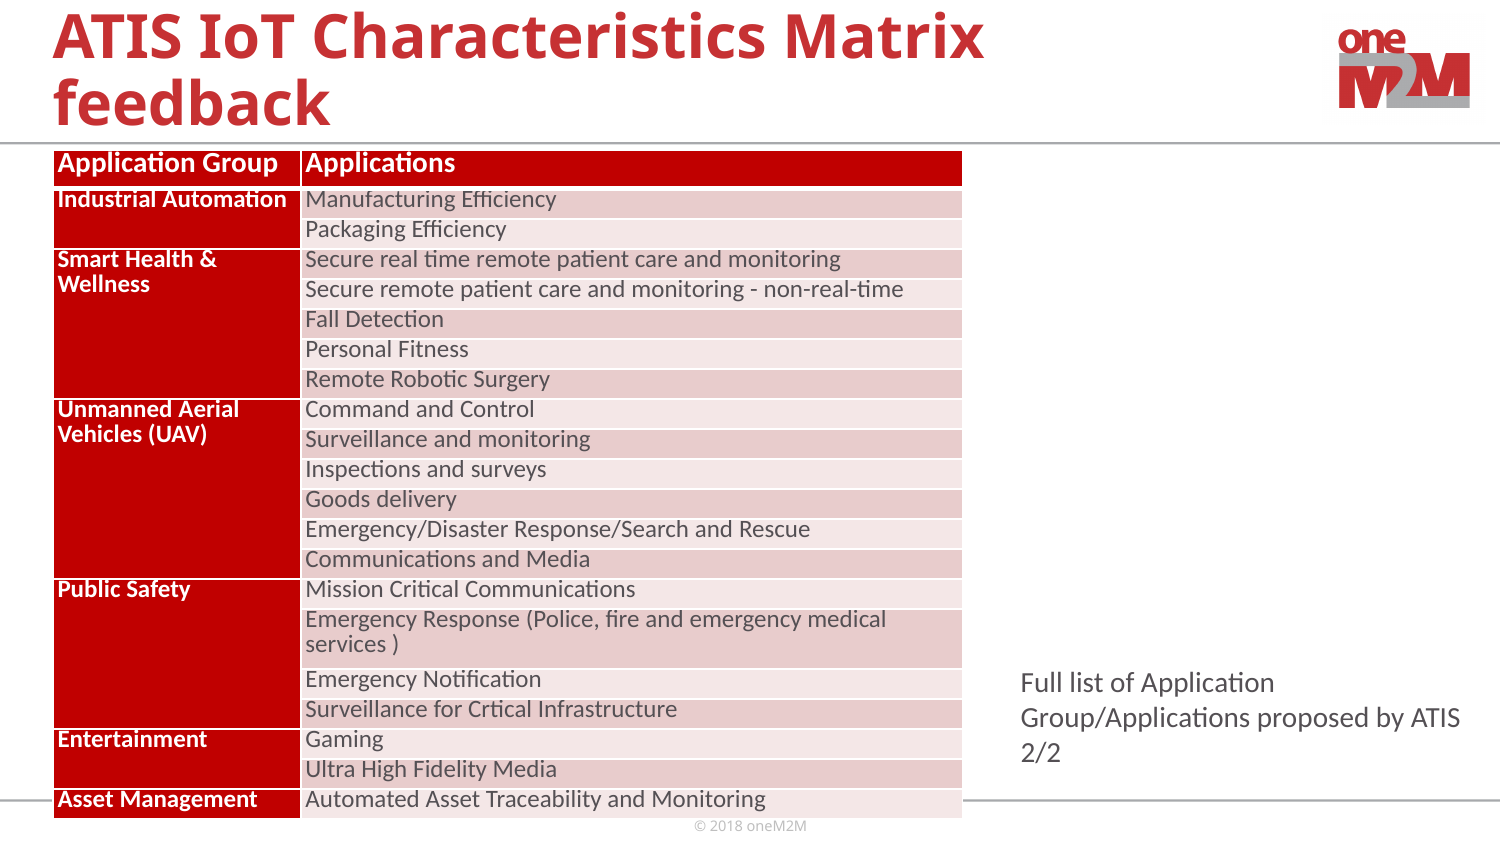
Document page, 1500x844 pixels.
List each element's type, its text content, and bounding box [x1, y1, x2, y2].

table_cell Secure remote patient care and monitoring - non-real-time [302, 280, 962, 308]
table_cell Manufacturing Efficiency [302, 191, 962, 218]
table_cell Emergency Notification [302, 670, 962, 698]
table_cell Emergency Response (Police, fire and emergency medical services ) [302, 610, 962, 668]
table_cell Public Safety [54, 580, 300, 728]
table_cell Emergency/Disaster Response/Search and Rescue [302, 520, 962, 548]
table_cell Remote Robotic Surgery [302, 370, 962, 398]
table_cell Gaming [302, 730, 962, 758]
table_cell Unmanned Aerial Vehicles (UAV) [54, 400, 300, 578]
table_cell Industrial Automation [54, 191, 300, 248]
table_header Applications [302, 151, 962, 186]
table_cell Inspections and surveys [302, 460, 962, 488]
table_cell Surveillance and monitoring [302, 430, 962, 458]
table_cell Entertainment [54, 730, 300, 788]
title ATIS IoT Characteristics Matrix feedback [41, 0, 1199, 145]
table_cell Command and Control [302, 400, 962, 428]
table_cell Mission Critical Communications [302, 580, 962, 608]
table_cell Automated Asset Traceability and Monitoring [302, 790, 962, 818]
table_cell Communications and Media [302, 550, 962, 578]
table_cell Personal Fitness [302, 340, 962, 368]
picture [1322, 13, 1486, 125]
table_cell Goods delivery [302, 490, 962, 518]
table_cell Fall Detection [302, 310, 962, 338]
table_cell Ultra High Fidelity Media [302, 760, 962, 788]
table_cell Secure real time remote patient care and monitoring [302, 250, 962, 278]
table_cell Smart Health & Wellness [54, 250, 300, 398]
text_box Full list of Application Group/Applications proposed by ATIS 2/2 [1020, 663, 1471, 769]
table_cell Packaging Efficiency [302, 220, 962, 248]
table_cell Asset Management [54, 790, 300, 818]
table_cell Surveillance for Crtical Infrastructure [302, 700, 962, 728]
table_header Application Group [54, 151, 300, 186]
